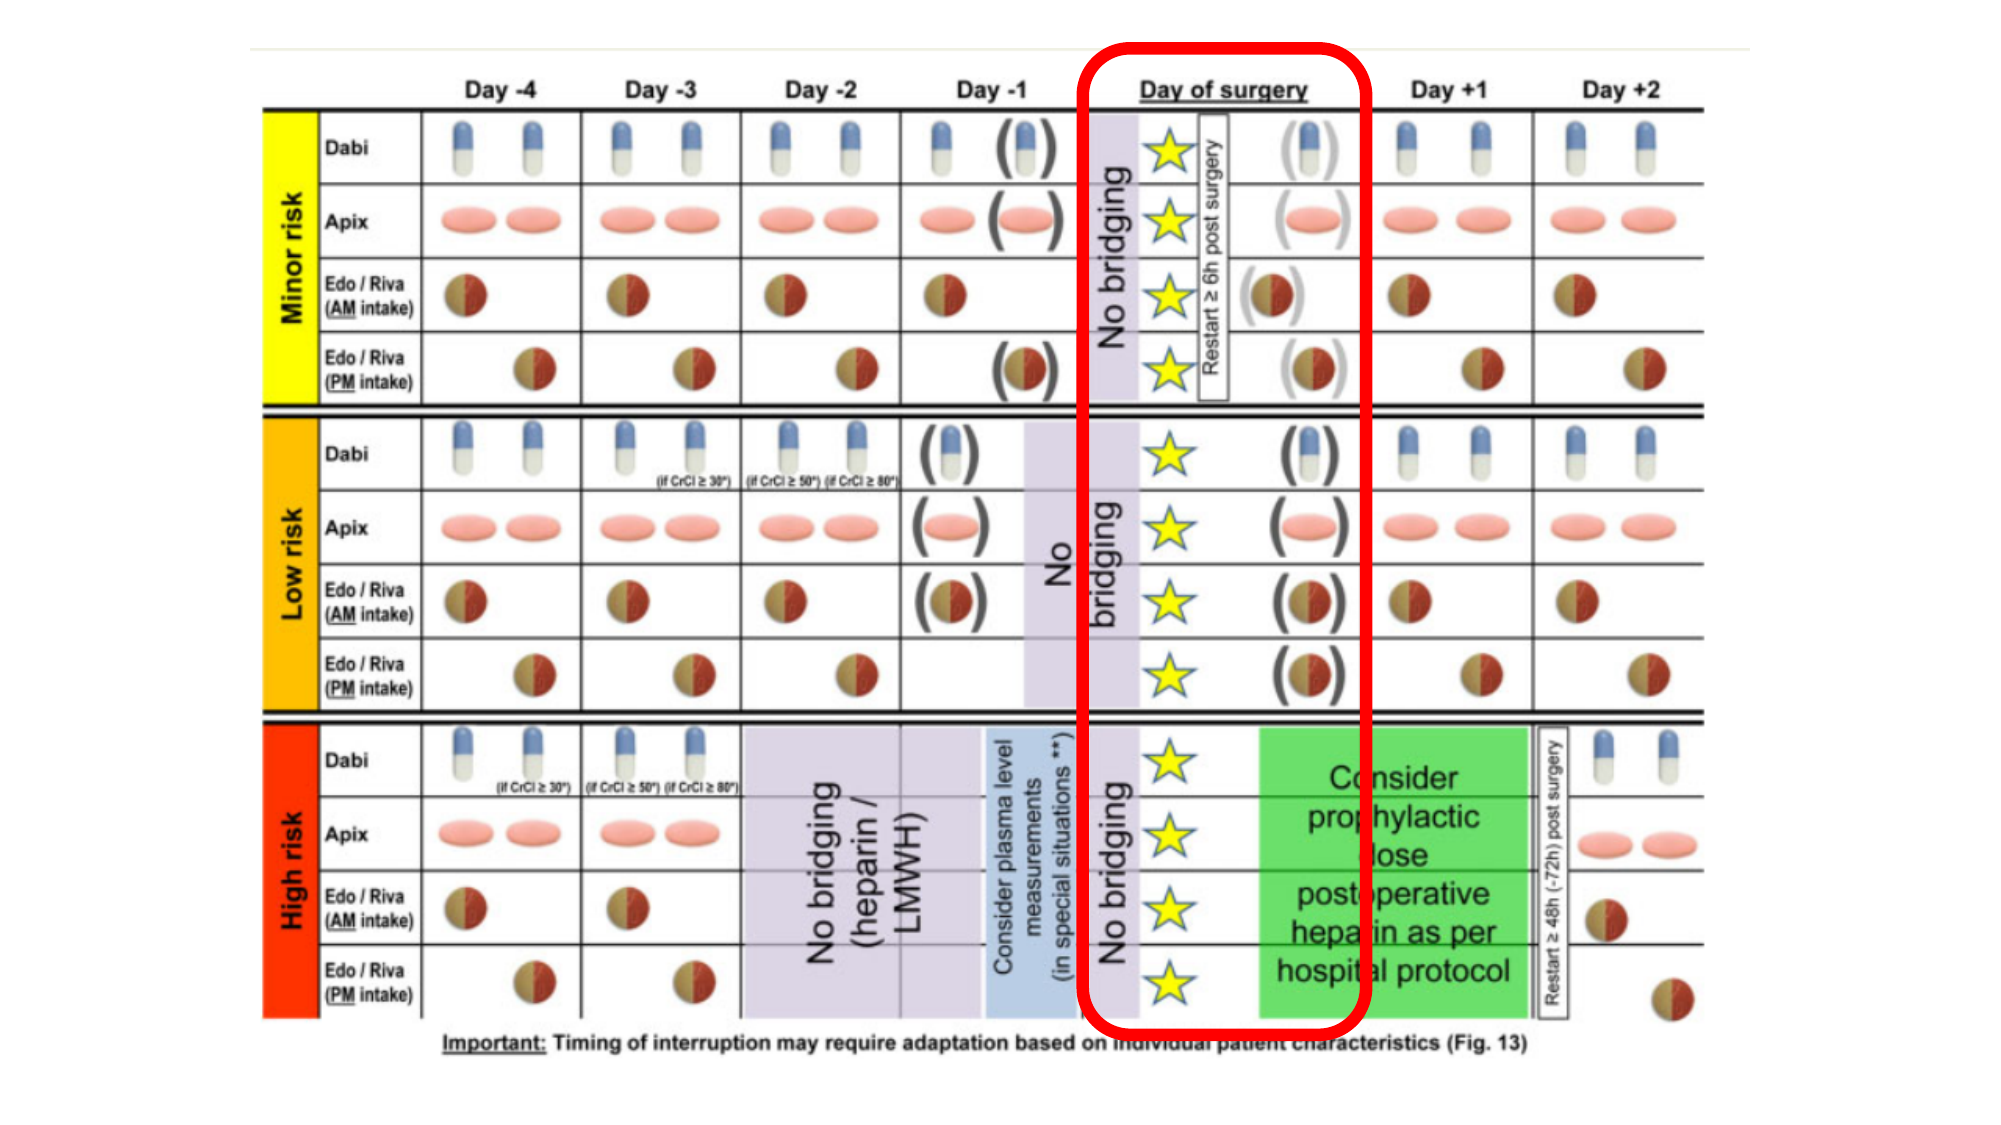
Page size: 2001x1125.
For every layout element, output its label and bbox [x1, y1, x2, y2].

picture [250, 48, 1750, 1077]
